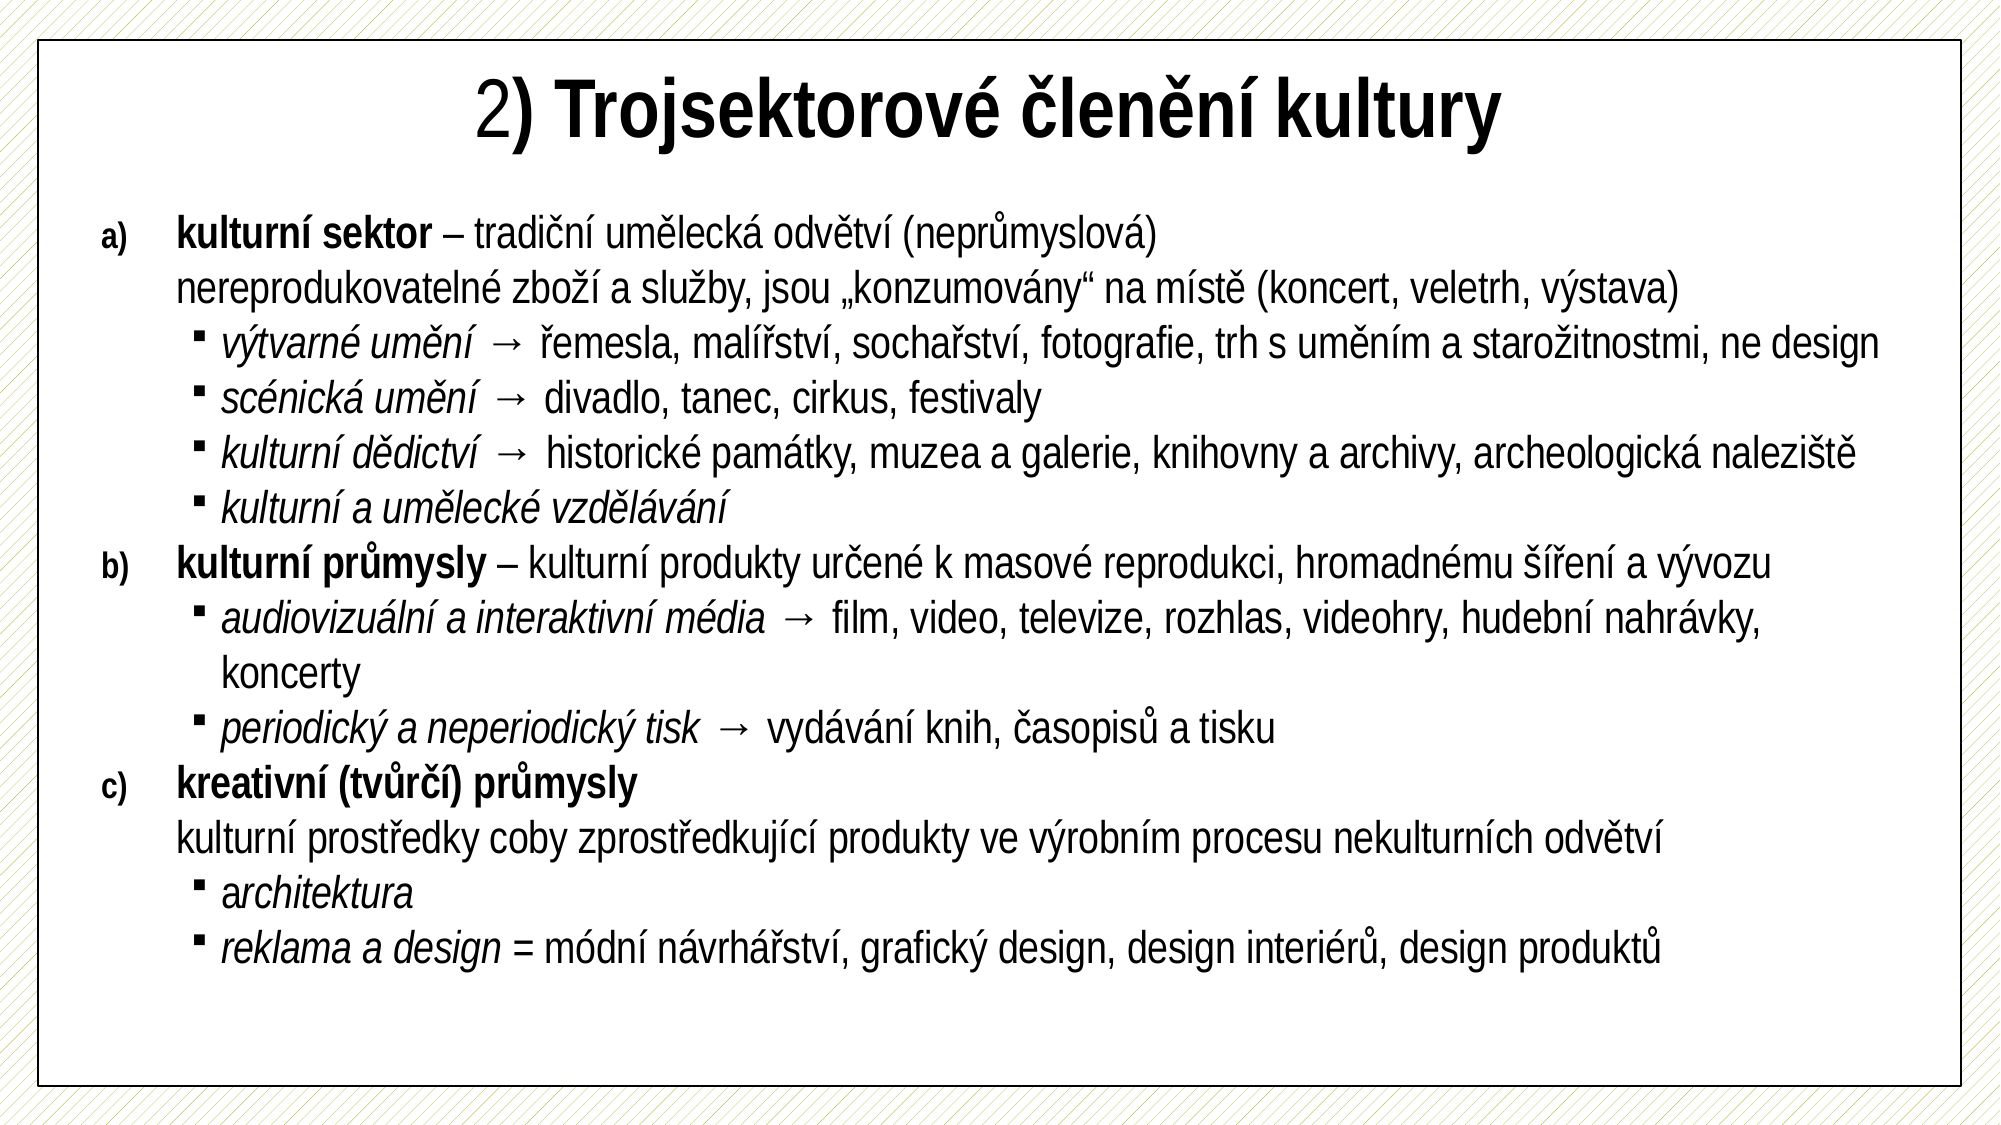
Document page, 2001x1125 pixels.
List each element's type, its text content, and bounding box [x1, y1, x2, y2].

title 2) Trojsektorové členění kultury [44, 45, 1953, 175]
list kulturní sektor – tradiční umělecká odvětví (neprůmyslová) nereprodukovatelné zboží a služby, jsou „konzumovány“ na místě (koncert, veletrh, výstava) výtvarné umění → řemesla, malířství, sochařství, fotografie, trh s uměním a starožitnostmi, ne design scénická umění → divadlo, tanec, cirkus, festivaly kulturní dědictví → historické památky, muzea a galerie, knihovny a archivy, archeologická naleziště kulturní a umělecké vzdělávání kulturní průmysly – kulturní produkty určené k masové reprodukci, hromadnému šíření a vývozu audiovizuální a interaktivní média → film, video, televize, rozhlas, videohry, hudební nahrávky, koncerty periodický a neperiodický tisk → vydávání knih, časopisů a tisku kreativní (tvůrčí) průmysly kulturní prostředky coby zprostředkující produkty ve výrobním procesu nekulturních odvětví architektura reklama a design = módní návrhářství, grafický design, design interiérů, design produktů [86, 195, 1914, 1042]
